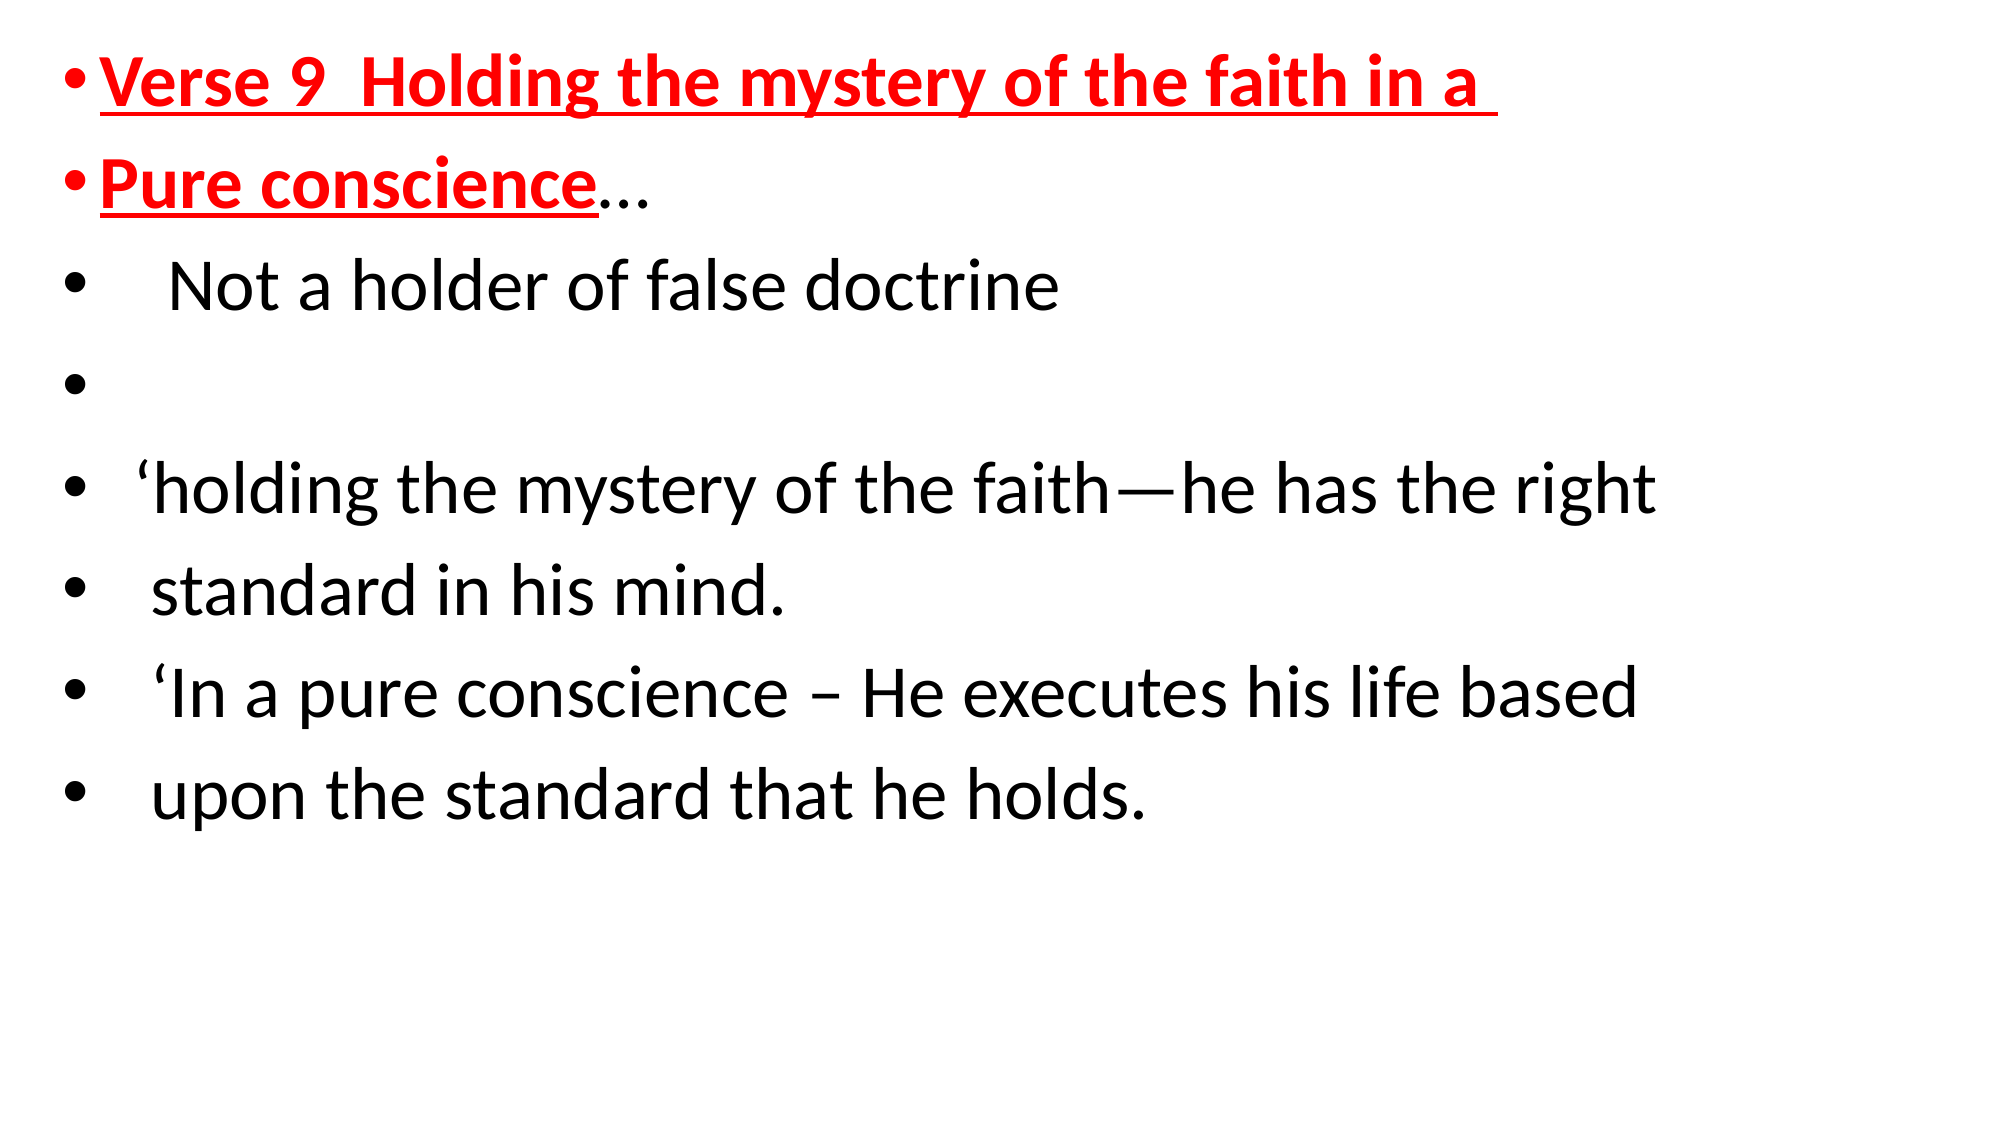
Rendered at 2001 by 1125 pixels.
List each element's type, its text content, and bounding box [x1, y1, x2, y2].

list Verse 9 Holding the mystery of the faith in a Pure conscience… Not a holder of false doctrine ‘holding the mystery of the faith—he has the right standard in his mind. ‘In a pure conscience – He executes his life based upon the standard that he holds. [47, 34, 1983, 1125]
